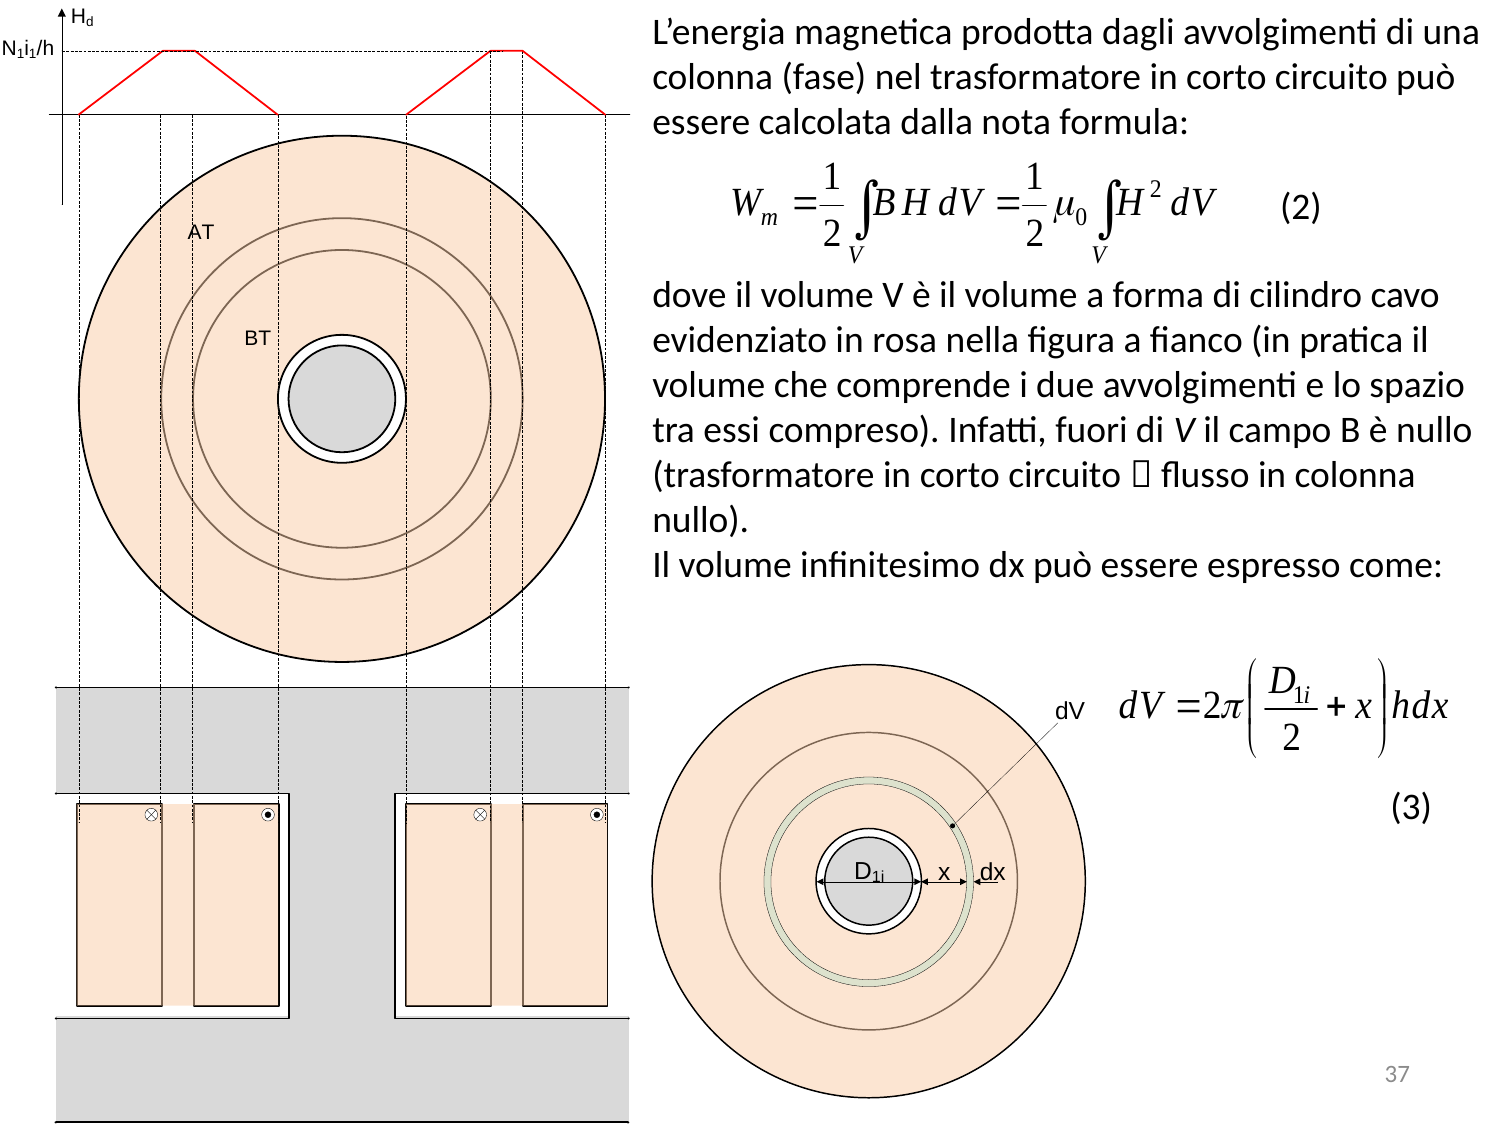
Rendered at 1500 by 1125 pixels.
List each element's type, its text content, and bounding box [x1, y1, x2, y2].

picture [0, 0, 633, 1125]
text_box (2) [1265, 174, 1337, 235]
picture [649, 662, 1088, 1101]
text_box (3) [1375, 776, 1447, 835]
slide_number 37 [1090, 1042, 1425, 1103]
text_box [1112, 649, 1453, 767]
text_box dove il volume V è il volume a forma di cilindro cavo evidenziato in rosa nella figura a fianco (in pratica il volume che comprende i due avvolgimenti e lo spazio tra essi compreso). Infatti, fuori di V il campo B è nullo (trasformatore in corto circuito  flusso in colonna nullo). Il volume infinitesimo dx può essere espresso come: [637, 262, 1500, 593]
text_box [727, 149, 1224, 274]
text_box L’energia magnetica prodotta dagli avvolgimenti di una colonna (fase) nel trasformatore in corto circuito può essere calcolata dalla nota formula: [637, 0, 1500, 150]
